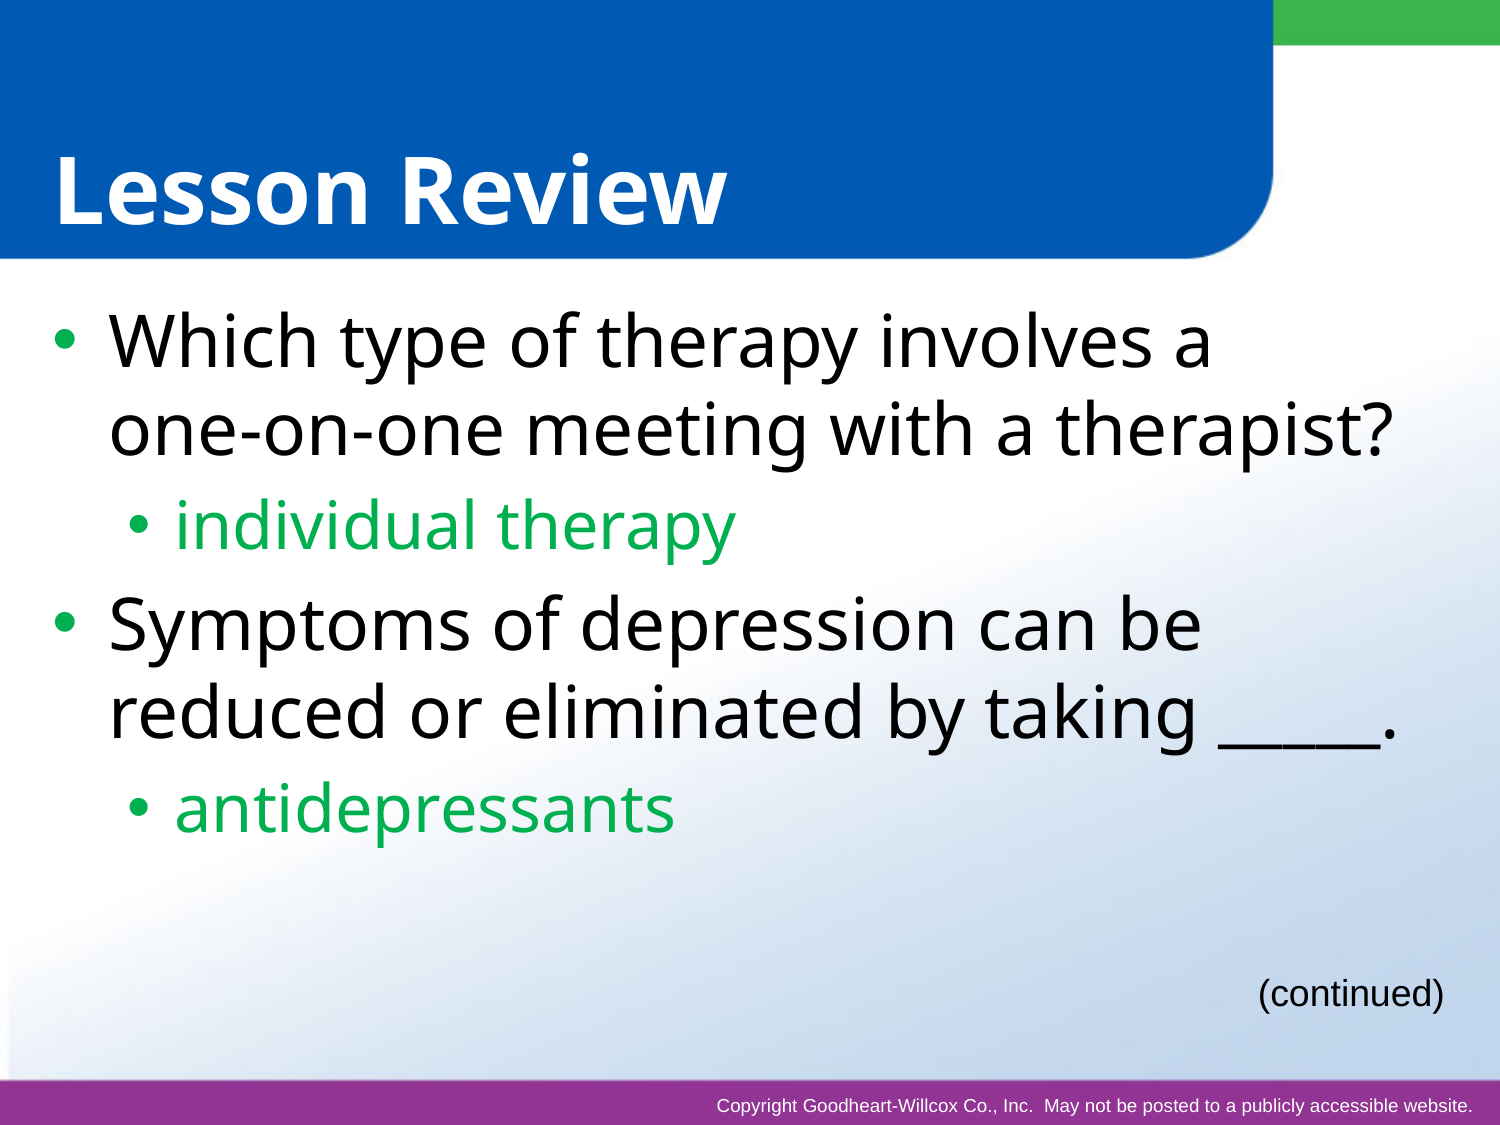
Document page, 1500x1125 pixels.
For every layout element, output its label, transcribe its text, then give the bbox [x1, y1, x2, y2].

title Lesson Review [37, 87, 1238, 251]
picture [0, 0, 1500, 1125]
text_box (continued) [1243, 961, 1463, 1022]
list Which type of therapy involves a one-on-one meeting with a therapist? individual therapy Symptoms of depression can be reduced or eliminated by taking _____. antidepressants [37, 287, 1438, 1050]
